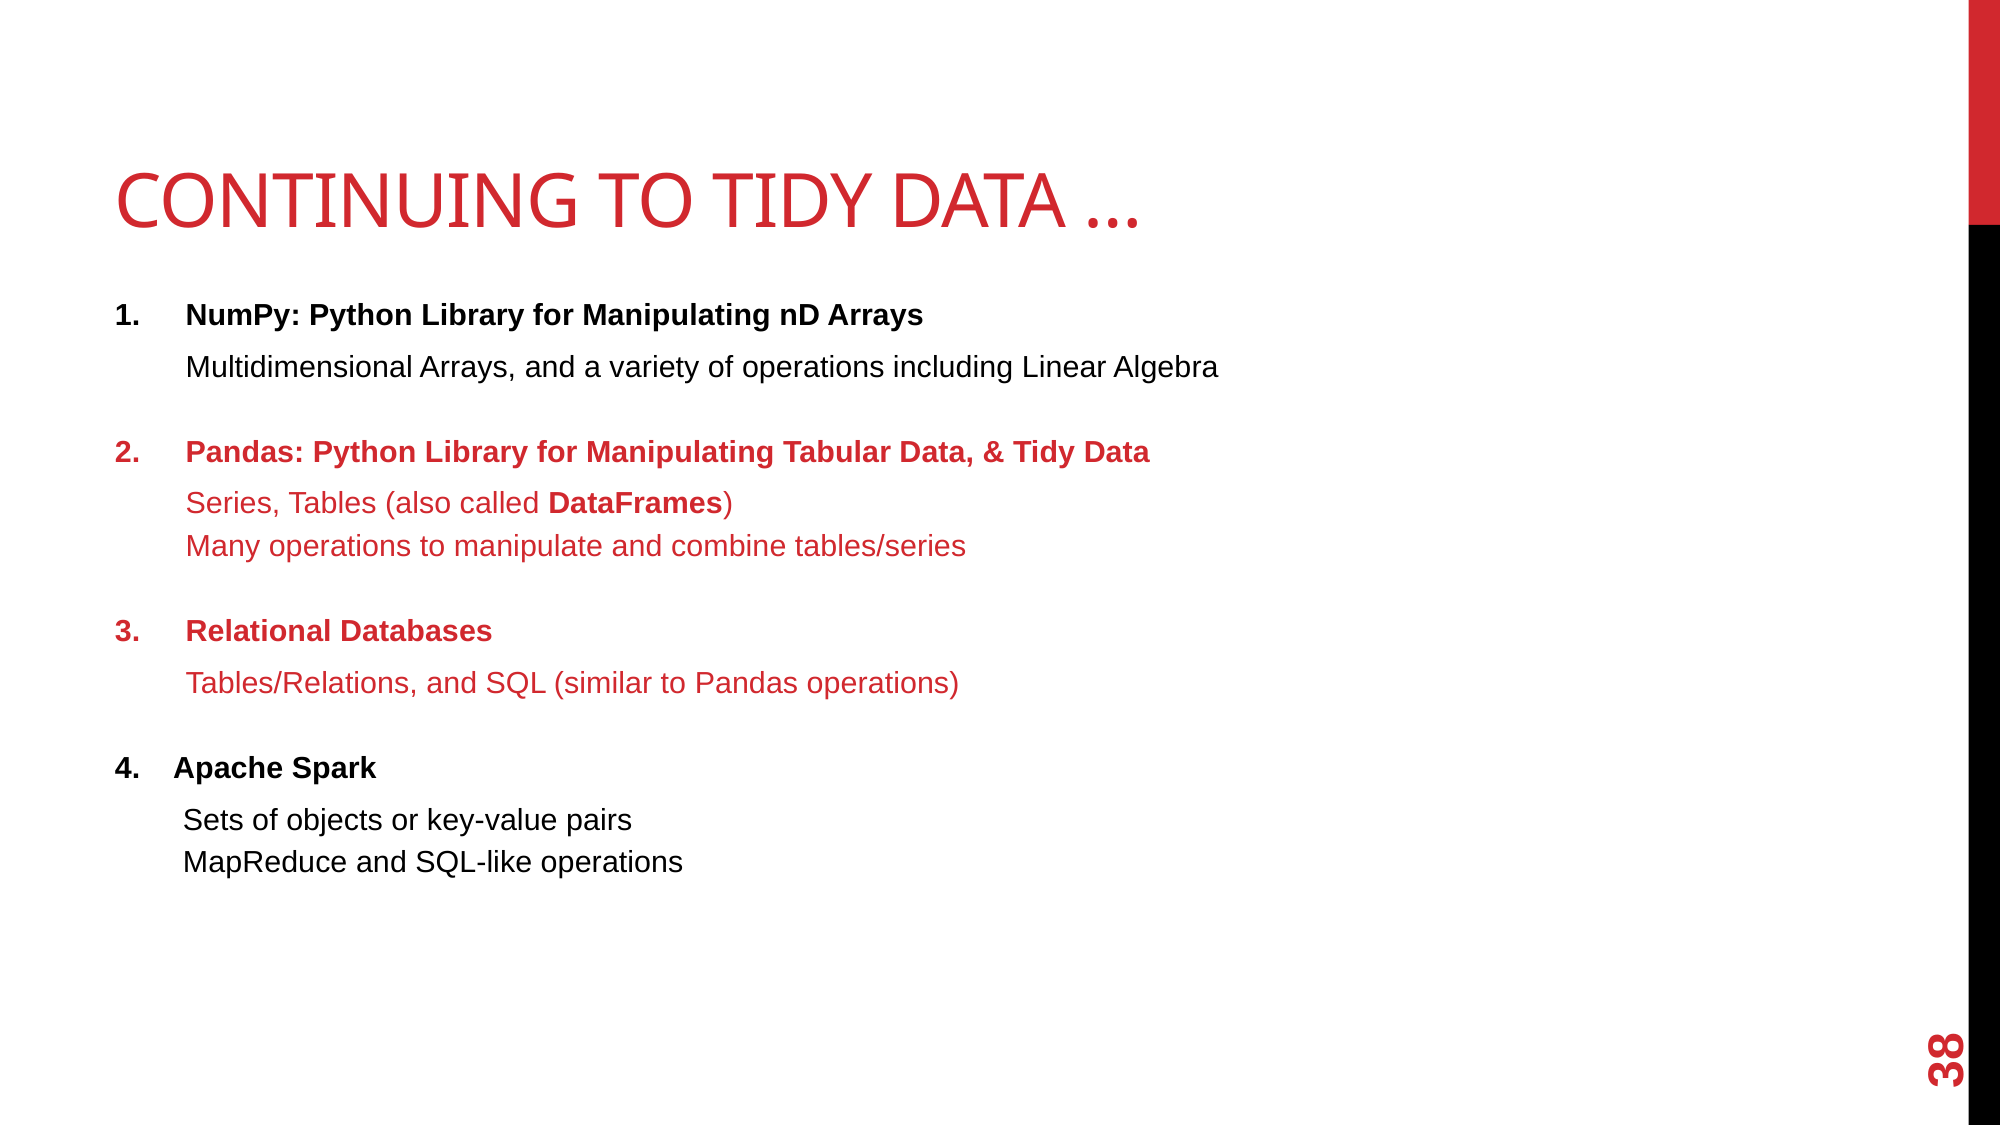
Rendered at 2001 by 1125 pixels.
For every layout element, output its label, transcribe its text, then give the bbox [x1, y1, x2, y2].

list NumPy: Python Library for Manipulating nD Arrays Multidimensional Arrays, and a variety of operations including Linear Algebra Pandas: Python Library for Manipulating Tabular Data, & Tidy Data Series, Tables (also called DataFrames) Many operations to manipulate and combine tables/series Relational Databases Tables/Relations, and SQL (similar to Pandas operations) 4. Apache Spark Sets of objects or key-value pairs MapReduce and SQL-like operations [99, 287, 1767, 1005]
slide_number 38 [1903, 887, 1984, 1104]
title Continuing to Tidy Data … [99, 25, 1367, 250]
